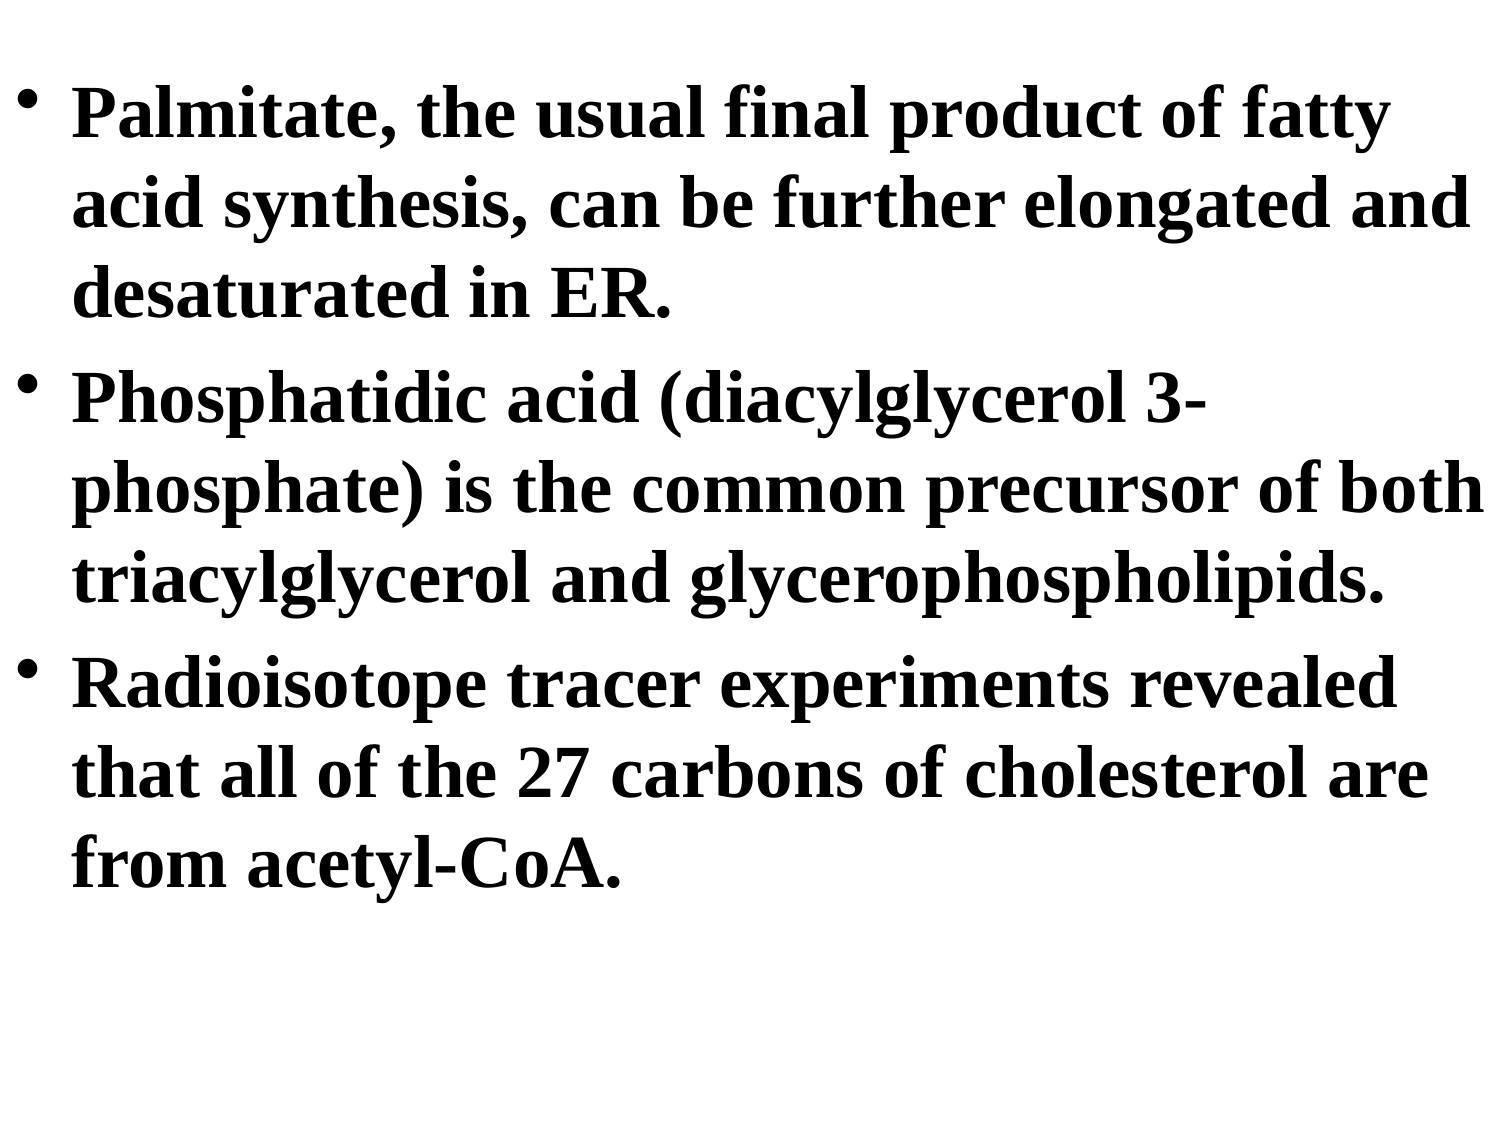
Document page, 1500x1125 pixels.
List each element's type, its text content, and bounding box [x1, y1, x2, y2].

list Palmitate, the usual final product of fatty acid synthesis, can be further elongated and desaturated in ER. Phosphatidic acid (diacylglycerol 3-phosphate) is the common precursor of both triacylglycerol and glycerophospholipids. Radioisotope tracer experiments revealed that all of the 27 carbons of cholesterol are from acetyl-CoA. [0, 54, 1500, 1125]
